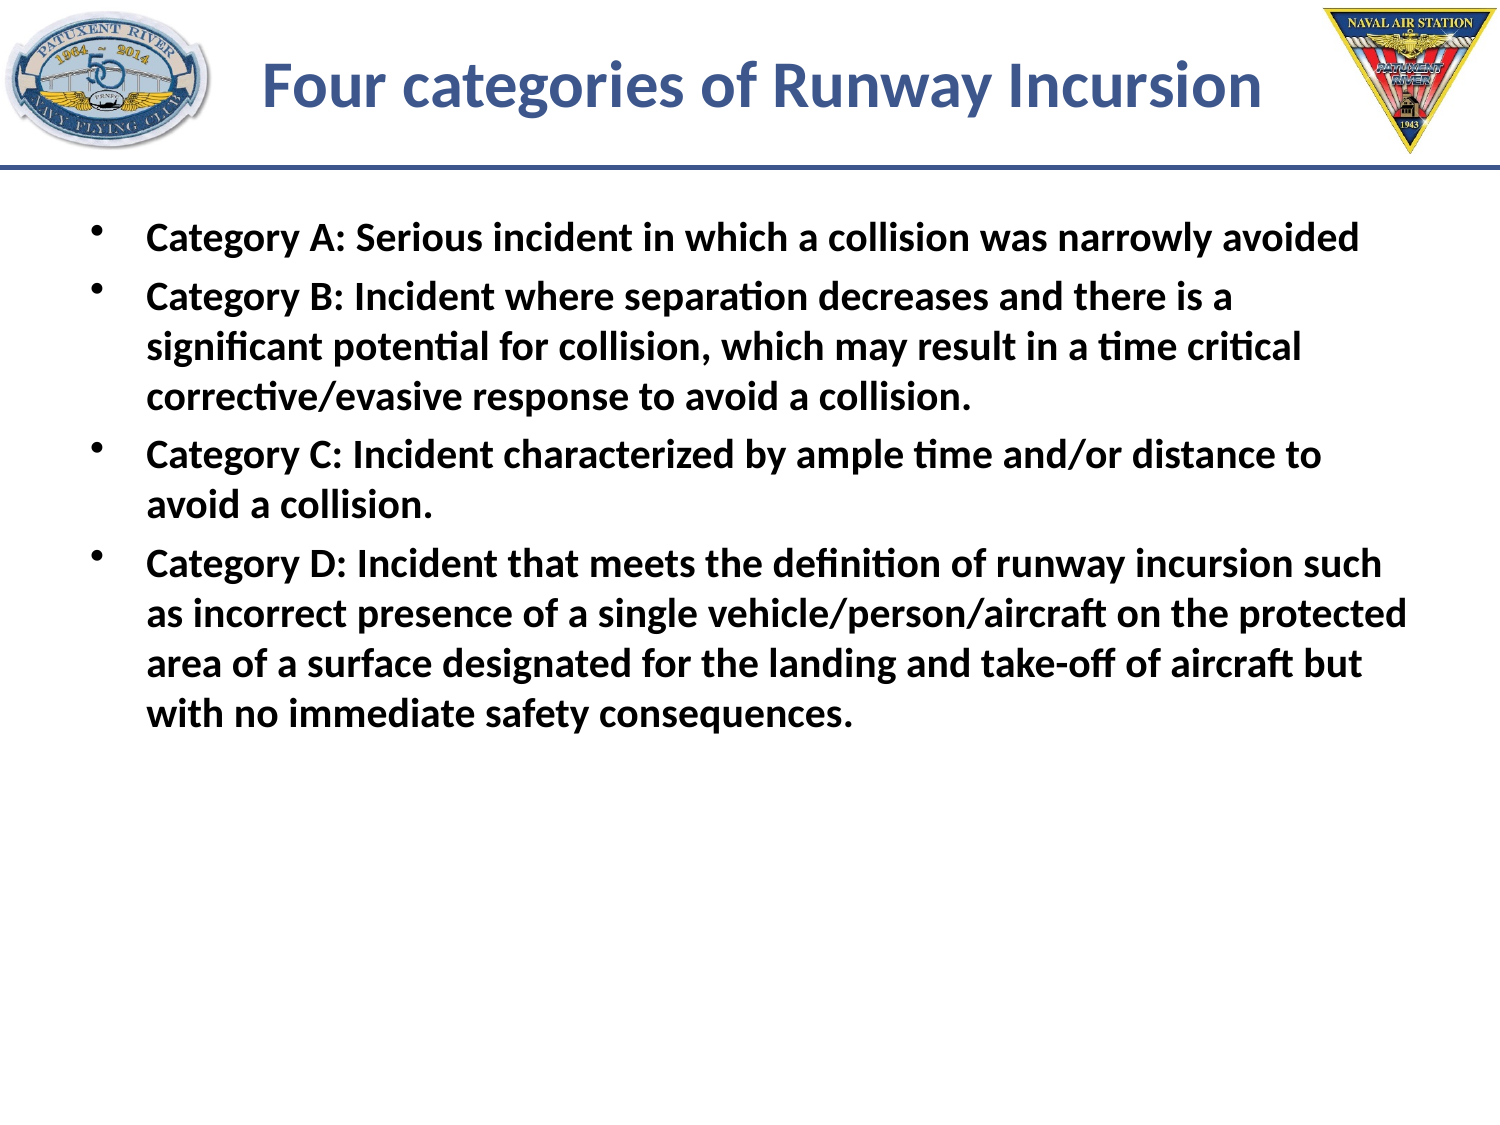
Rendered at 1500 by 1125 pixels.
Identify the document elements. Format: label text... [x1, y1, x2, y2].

picture [2, 7, 213, 153]
title Four categories of Runway Incursion [207, 41, 1320, 120]
picture [1322, 7, 1497, 154]
list Category A: Serious incident in which a collision was narrowly avoided Category B: Incident where separation decreases and there is a significant potential for collision, which may result in a time critical corrective/evasive response to avoid a collision. Category C: Incident characterized by ample time and/or distance to avoid a collision. Category D: Incident that meets the definition of runway incursion such as incorrect presence of a single vehicle/person/aircraft on the protected area of a surface designated for the landing and take-off of aircraft but with no immediate safety consequences. [74, 202, 1426, 1044]
